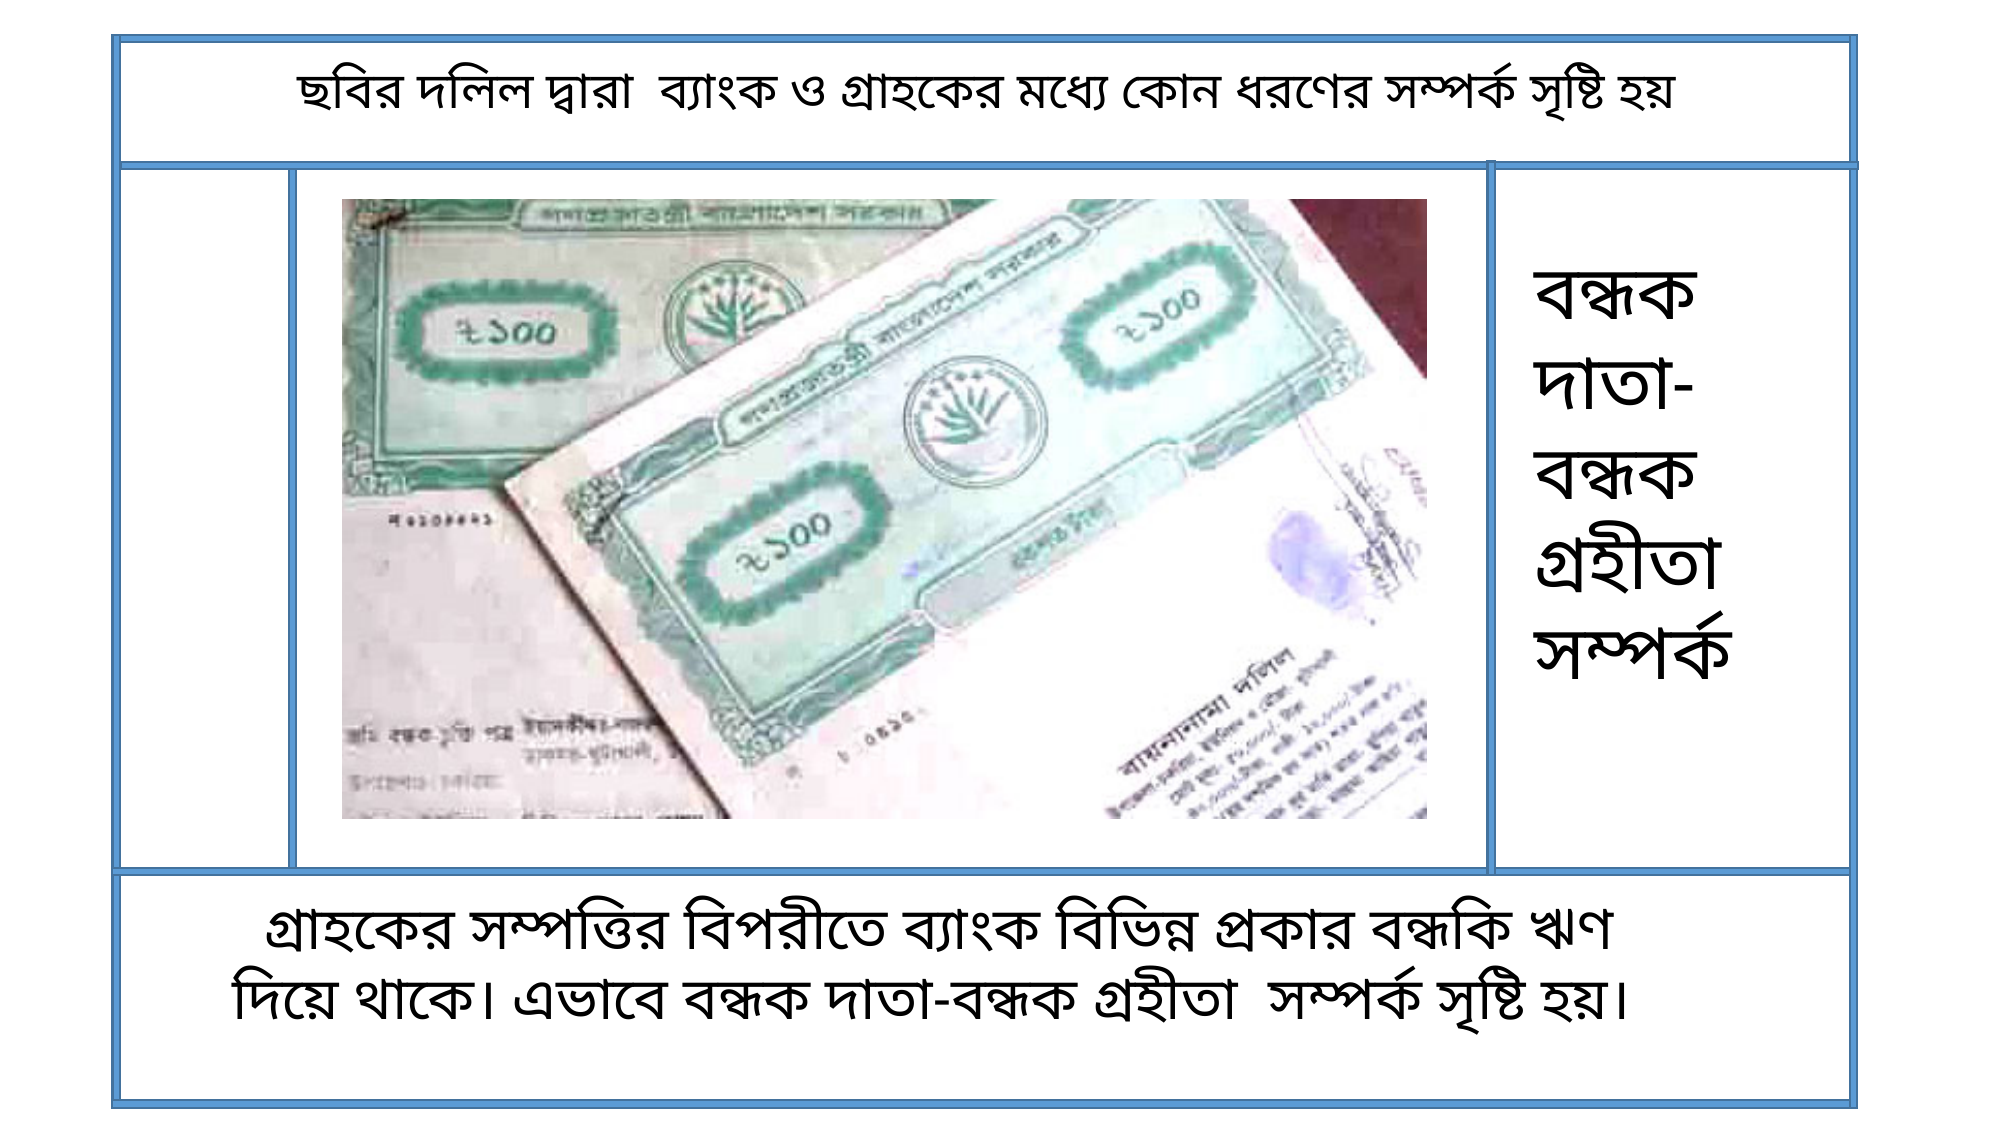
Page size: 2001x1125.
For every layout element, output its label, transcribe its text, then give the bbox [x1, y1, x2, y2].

text_box [120, 161, 1486, 170]
text_box [1486, 160, 1496, 876]
text_box গ্রাহকের সম্পত্তির বিপরীতে ব্যাংক বিভিন্ন প্রকার বন্ধকি ঋণ দিয়ে থাকে। এভাবে বন্ধক দাতা-বন্ধক গ্রহীতা সম্পর্ক সৃষ্টি হয়। [188, 883, 1689, 1109]
text_box [111, 34, 121, 867]
text_box [1849, 170, 1858, 1109]
picture [342, 199, 1427, 819]
text_box বন্ধক দাতা-বন্ধক গ্রহীতা সম্পর্ক [1519, 237, 1850, 702]
text_box [288, 168, 297, 869]
text_box [111, 1099, 188, 1109]
text_box [1689, 1099, 1849, 1109]
text_box [121, 34, 1849, 43]
text_box [1496, 161, 1859, 170]
text_box [111, 867, 1486, 876]
text_box [1849, 34, 1858, 161]
text_box [111, 876, 121, 1099]
text_box [1496, 867, 1851, 876]
text_box ছবির দলিল দ্বারা ব্যাংক ও গ্রাহকের মধ্যে কোন ধরণের সম্পর্ক সৃষ্টি হয় [137, 50, 1849, 126]
